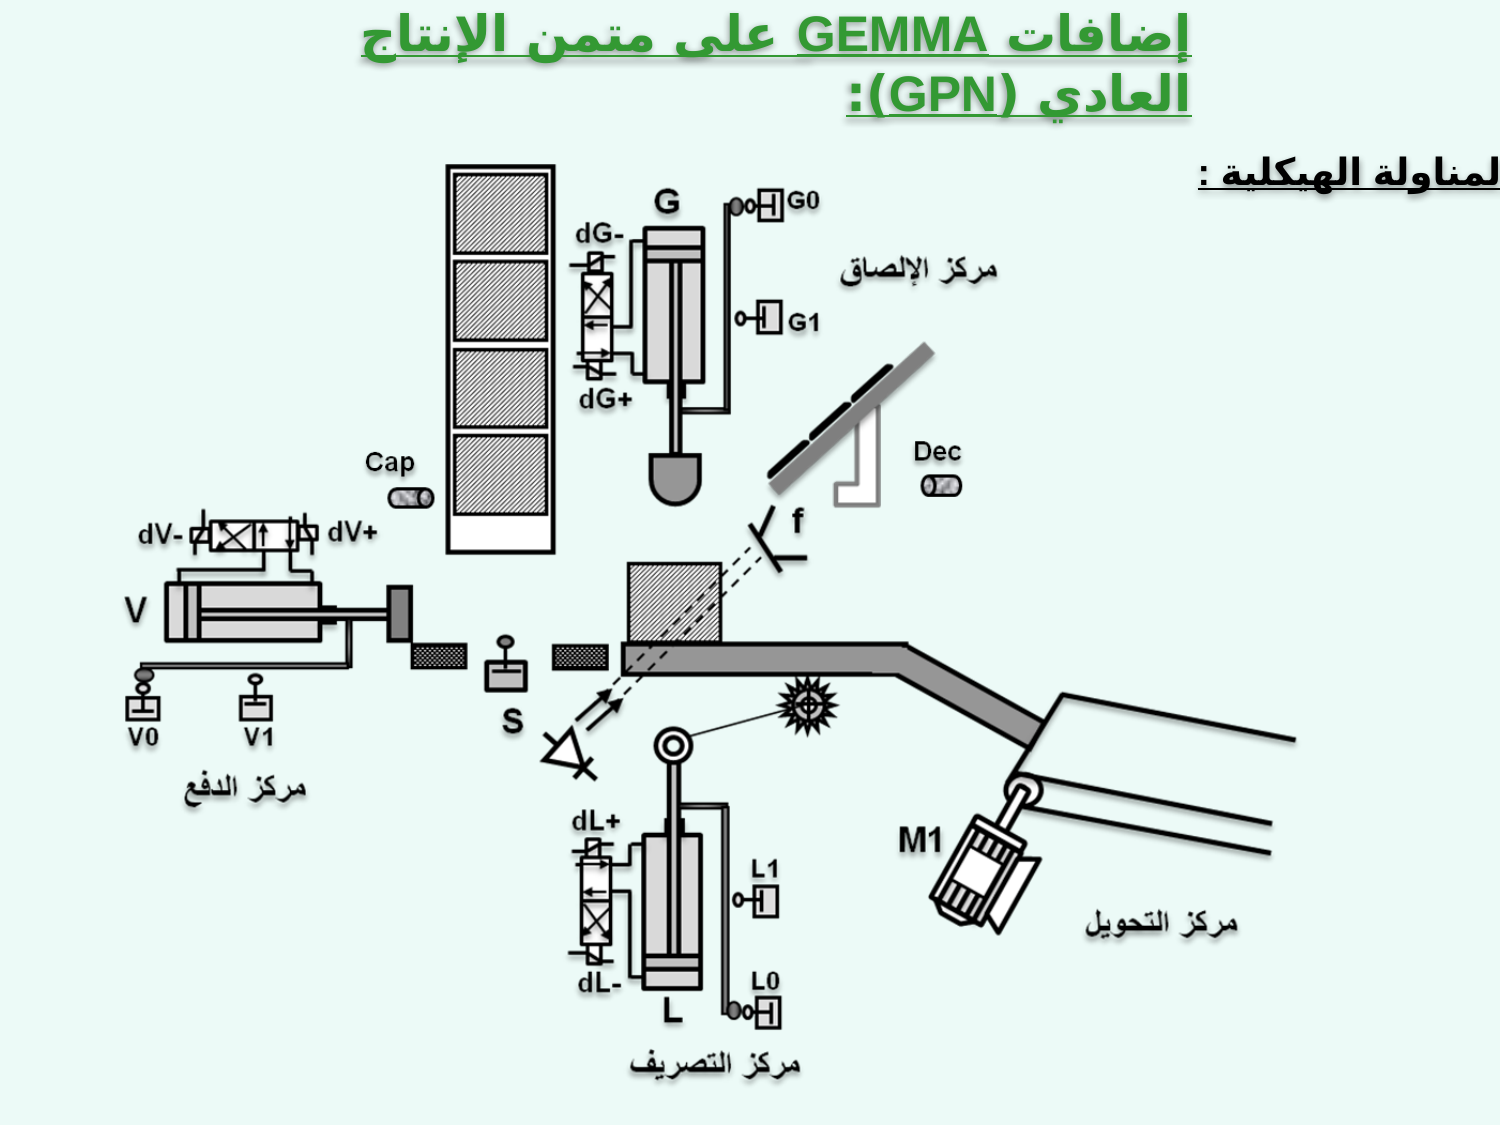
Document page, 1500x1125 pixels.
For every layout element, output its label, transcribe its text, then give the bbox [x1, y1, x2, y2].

text_box المناولة الهيكلية : [1182, 140, 1500, 201]
text_box إضافات GEMMA على متمن الإنتاج العادي (GPN): [187, 0, 1208, 130]
picture [93, 162, 1307, 1125]
